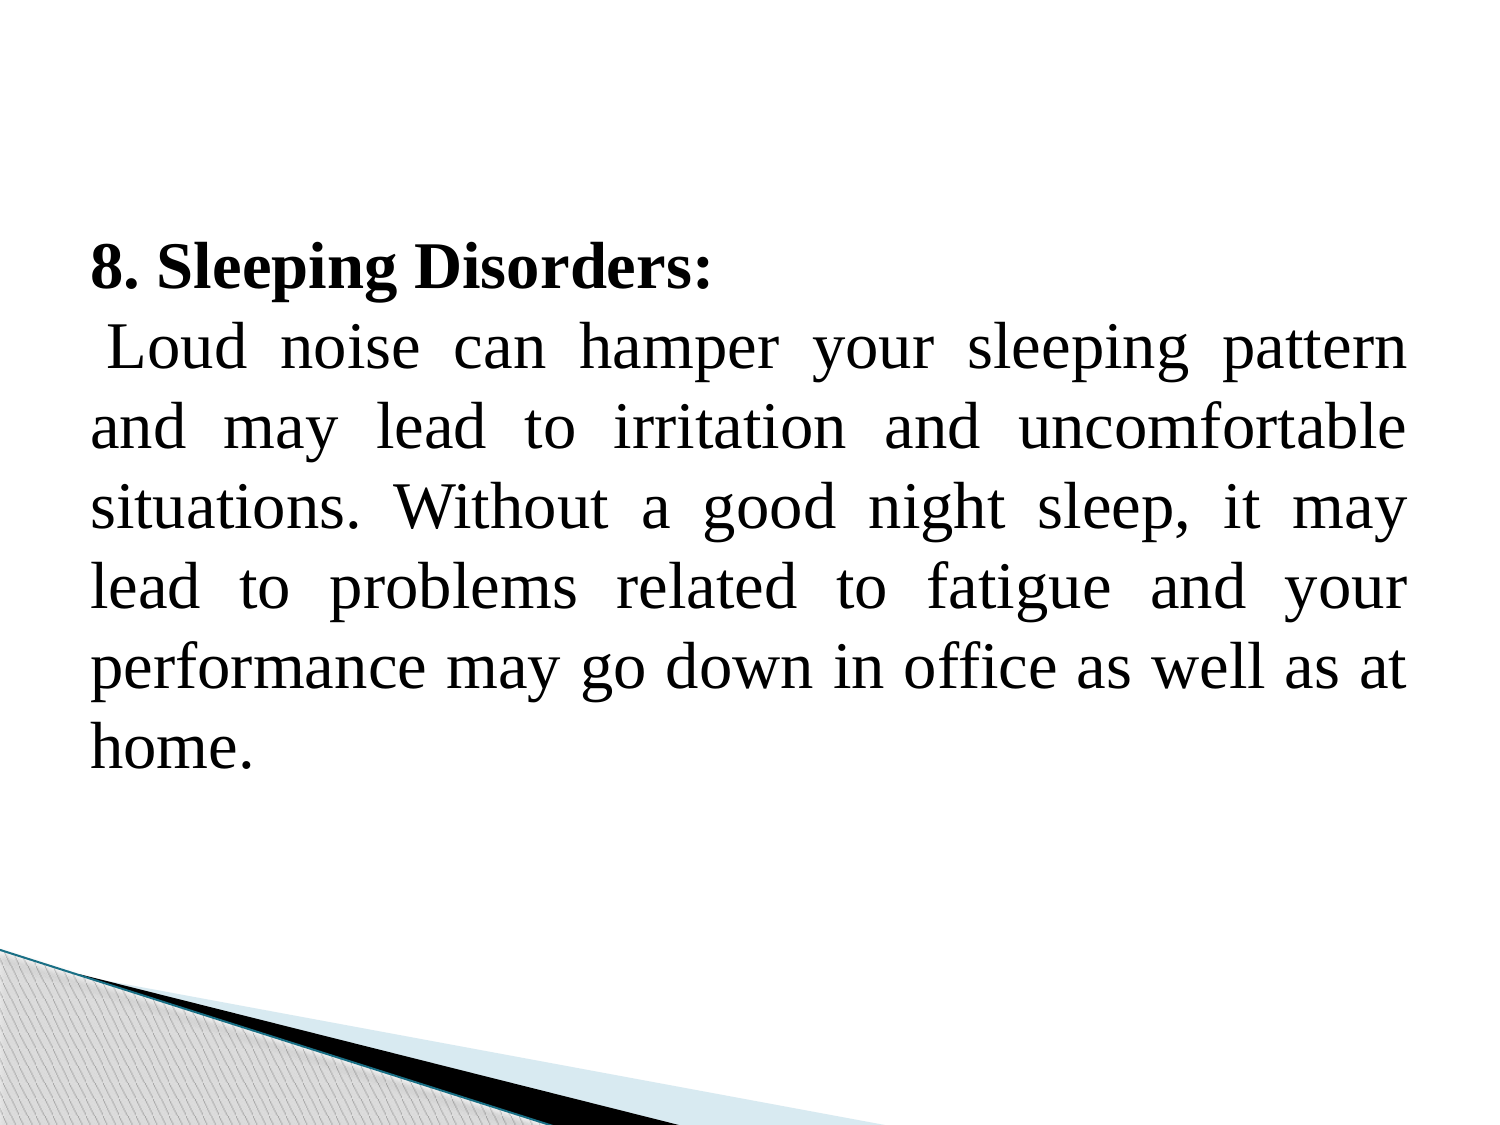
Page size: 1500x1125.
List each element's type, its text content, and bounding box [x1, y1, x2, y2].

text_box 8. Sleeping Disorders: Loud noise can hamper your sleeping pattern and may lead to irritation and uncomfortable situations. Without a good night sleep, it may lead to problems related to fatigue and your performance may go down in office as well as at home. [74, 214, 1425, 789]
